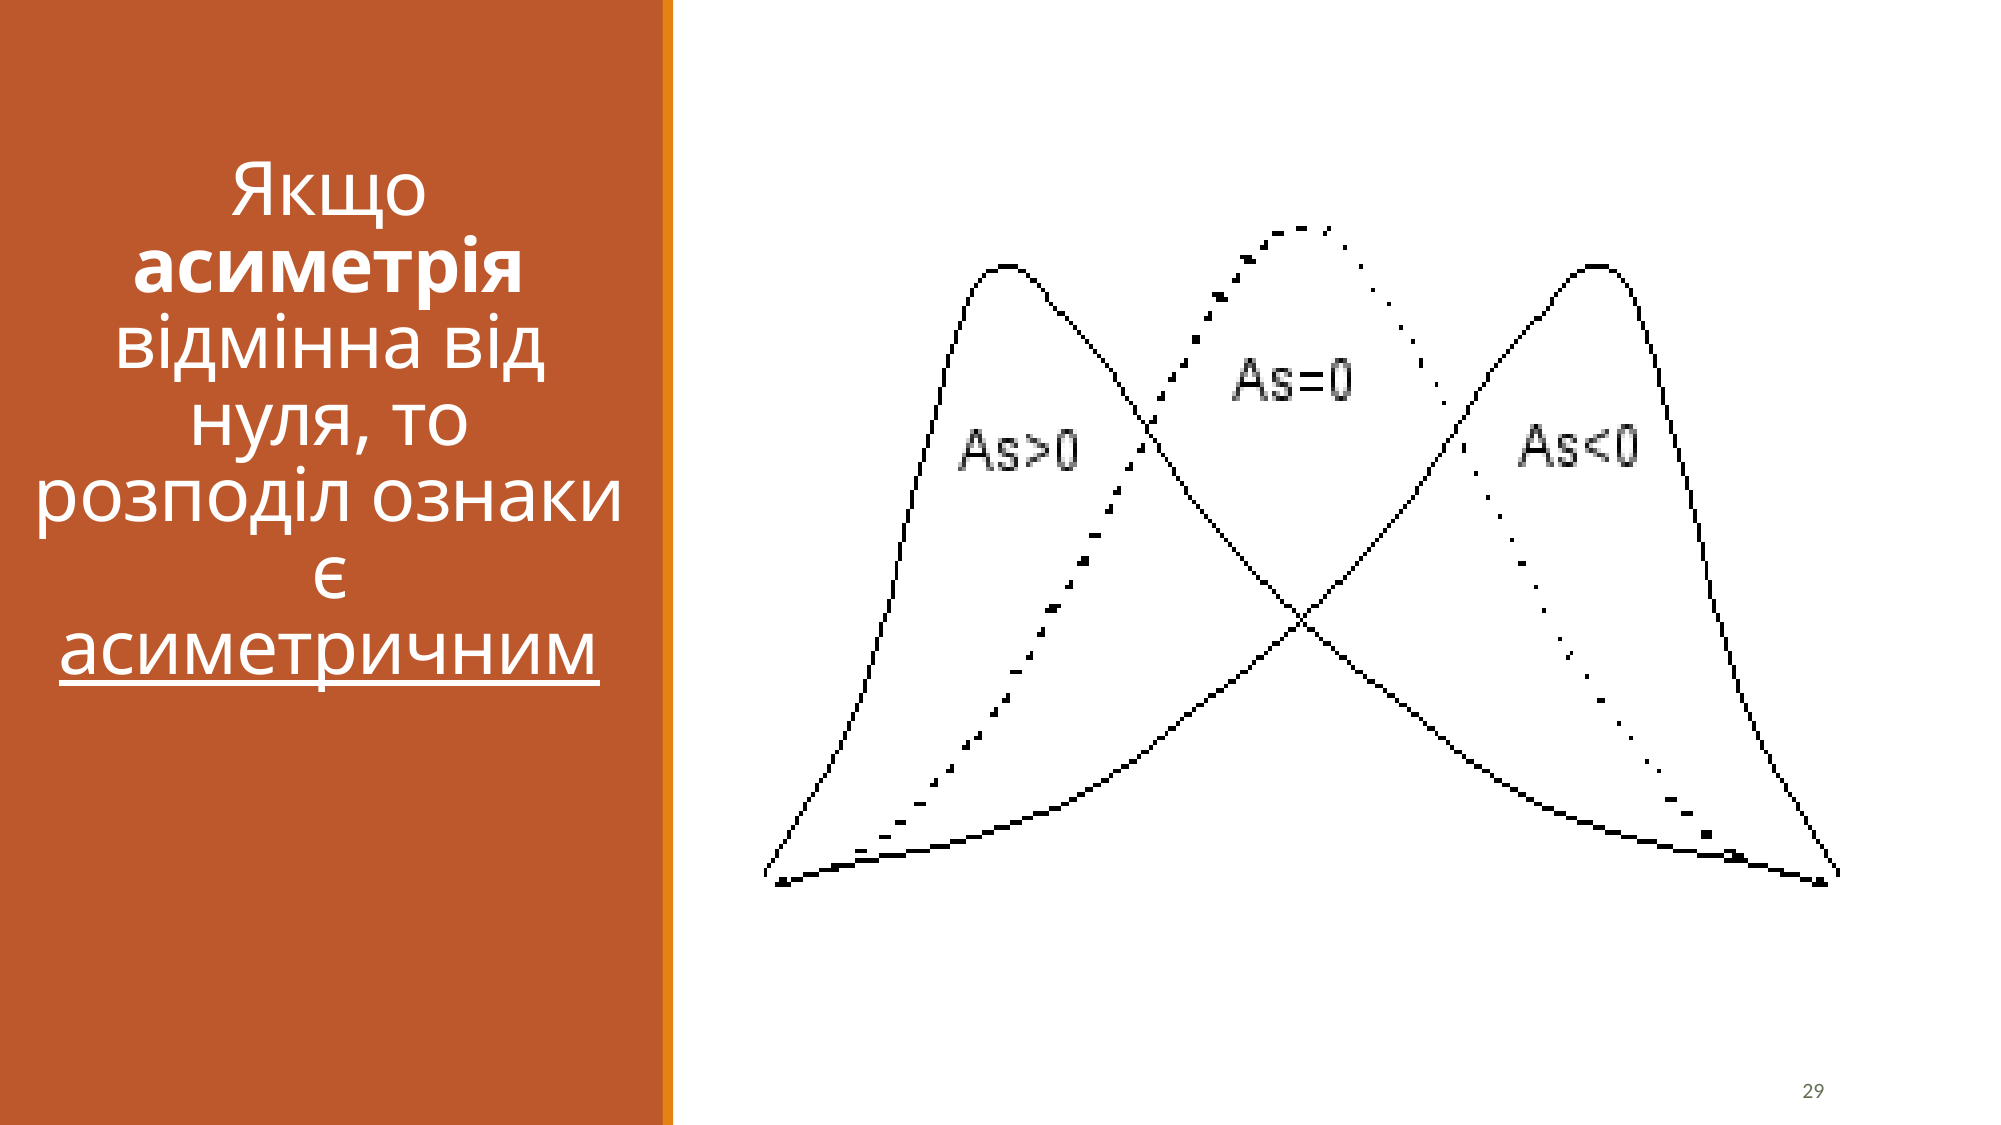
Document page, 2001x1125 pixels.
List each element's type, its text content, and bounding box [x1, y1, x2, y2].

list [763, 189, 1840, 888]
title Якщо асиметрія відмінна від нуля, то розподіл ознаки є асиметричним [18, 0, 640, 698]
slide_number 29 [1624, 1059, 1840, 1120]
